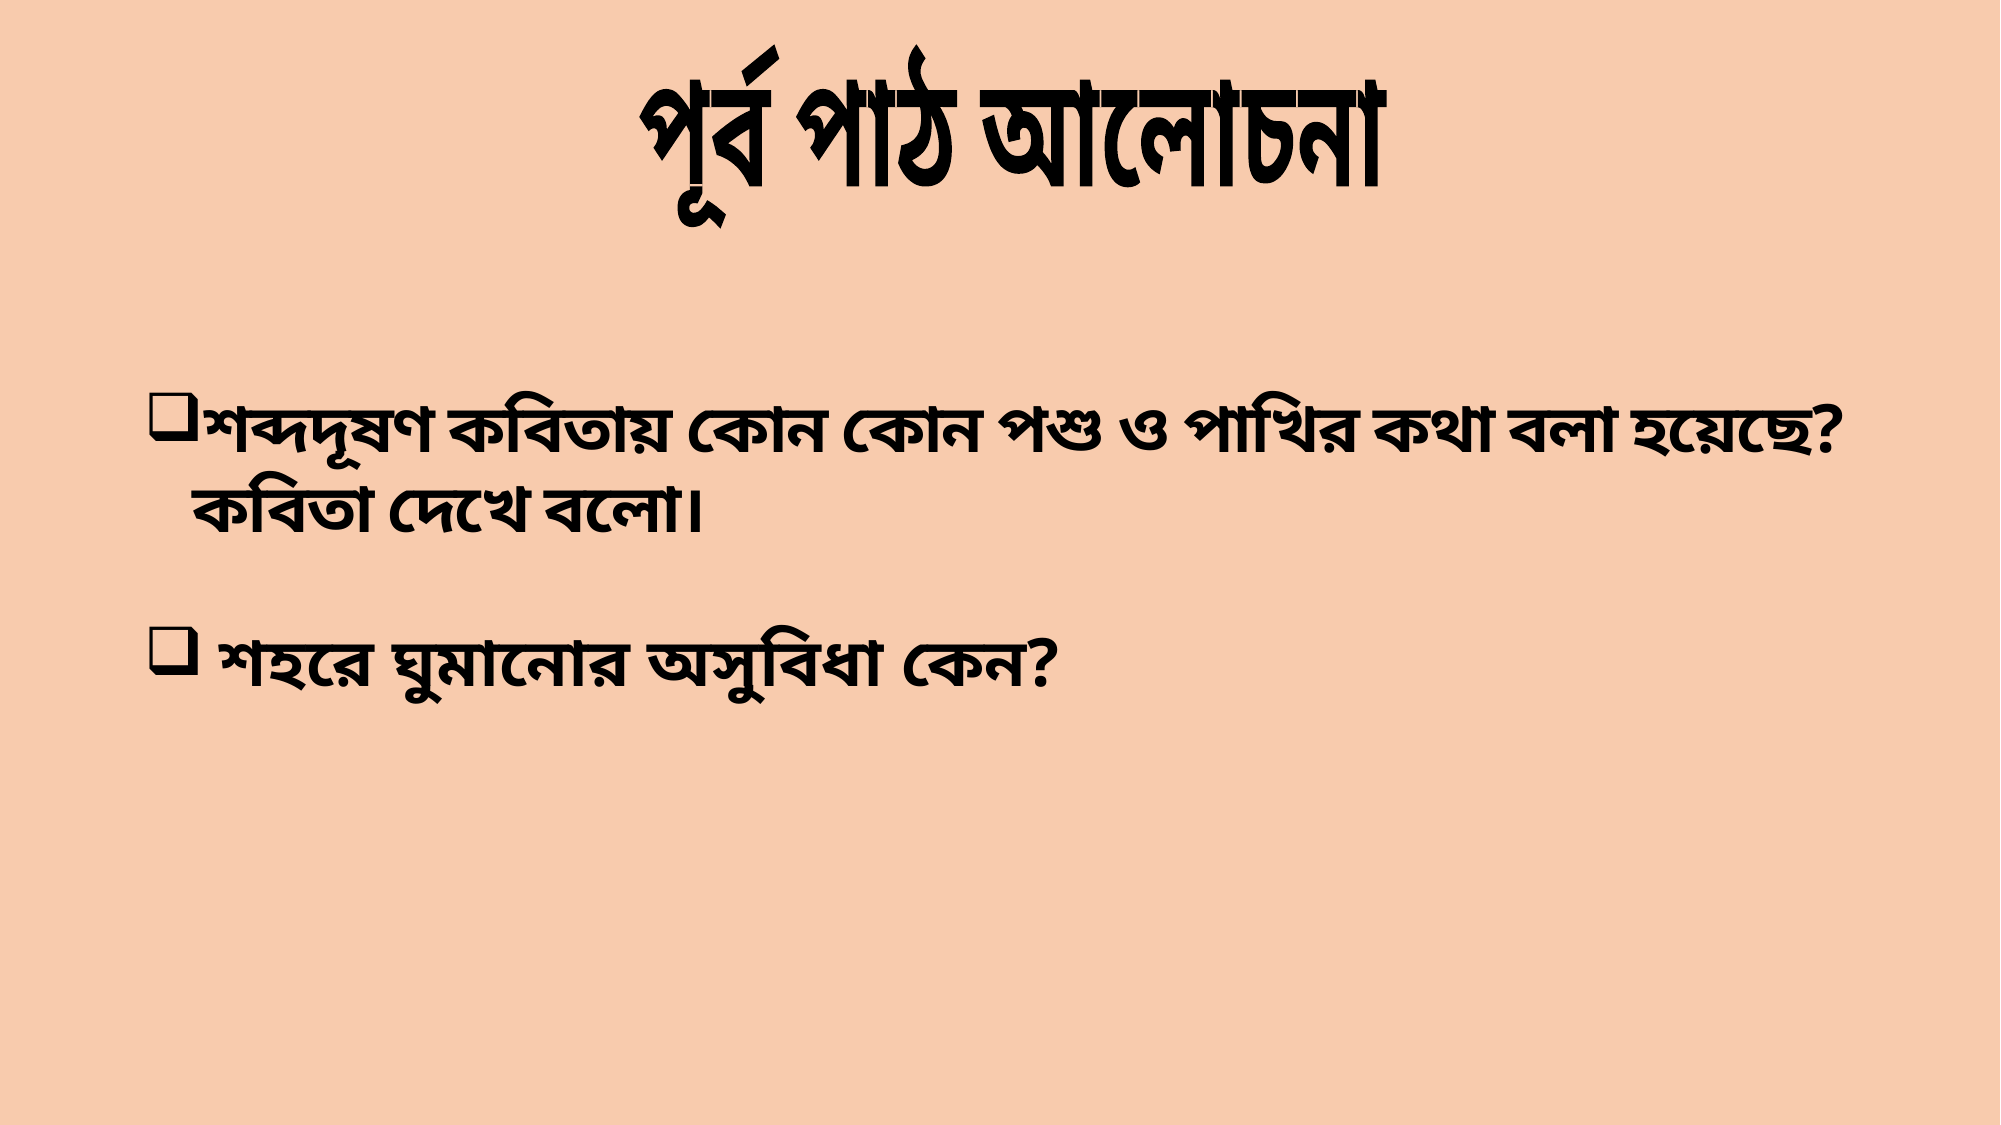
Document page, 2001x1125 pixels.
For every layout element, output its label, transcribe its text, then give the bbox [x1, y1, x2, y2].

text_box শব্দদূষণ কবিতায় কোন কোন পশু ও পাখির কথা বলা হয়েছে? কবিতা দেখে বলো। [130, 378, 1884, 554]
text_box শহরে ঘুমানোর অসুবিধা কেন? [130, 612, 1112, 707]
